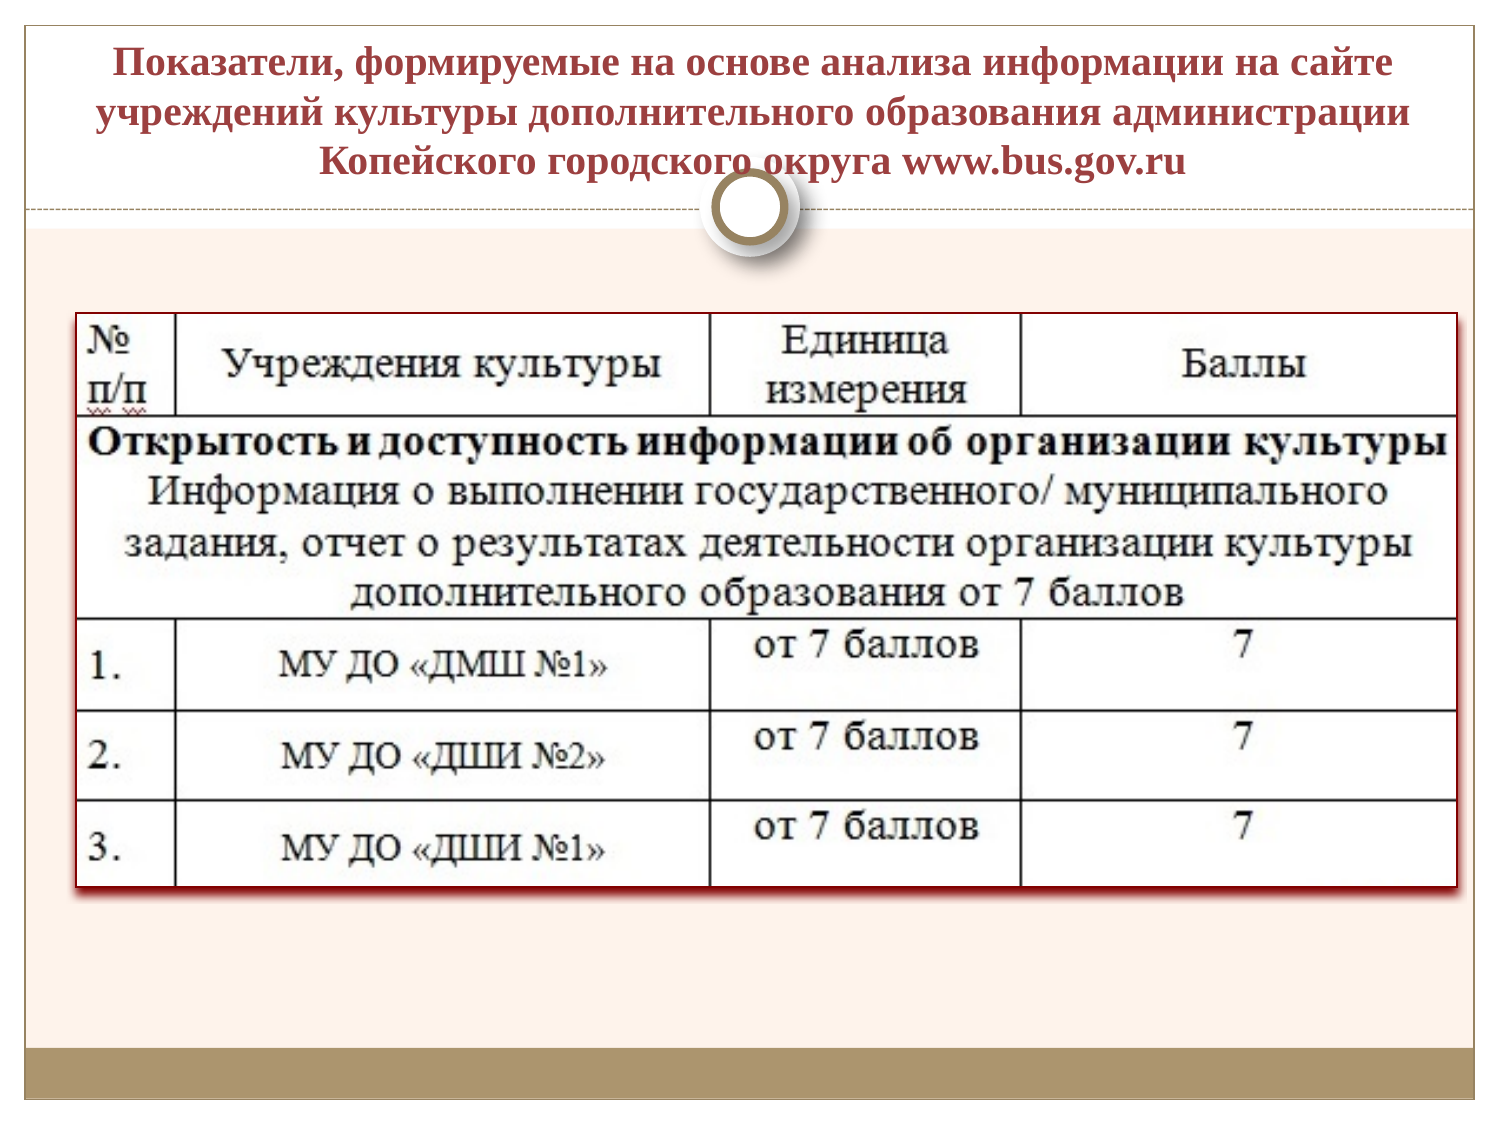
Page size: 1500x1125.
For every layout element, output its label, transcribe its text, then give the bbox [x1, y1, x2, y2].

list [76, 314, 1457, 887]
title Показатели, формируемые на основе анализа информации на сайте учреждений культуры дополнительного образования администрации Копейского городского округа www.bus.gov.ru [52, 66, 1454, 192]
